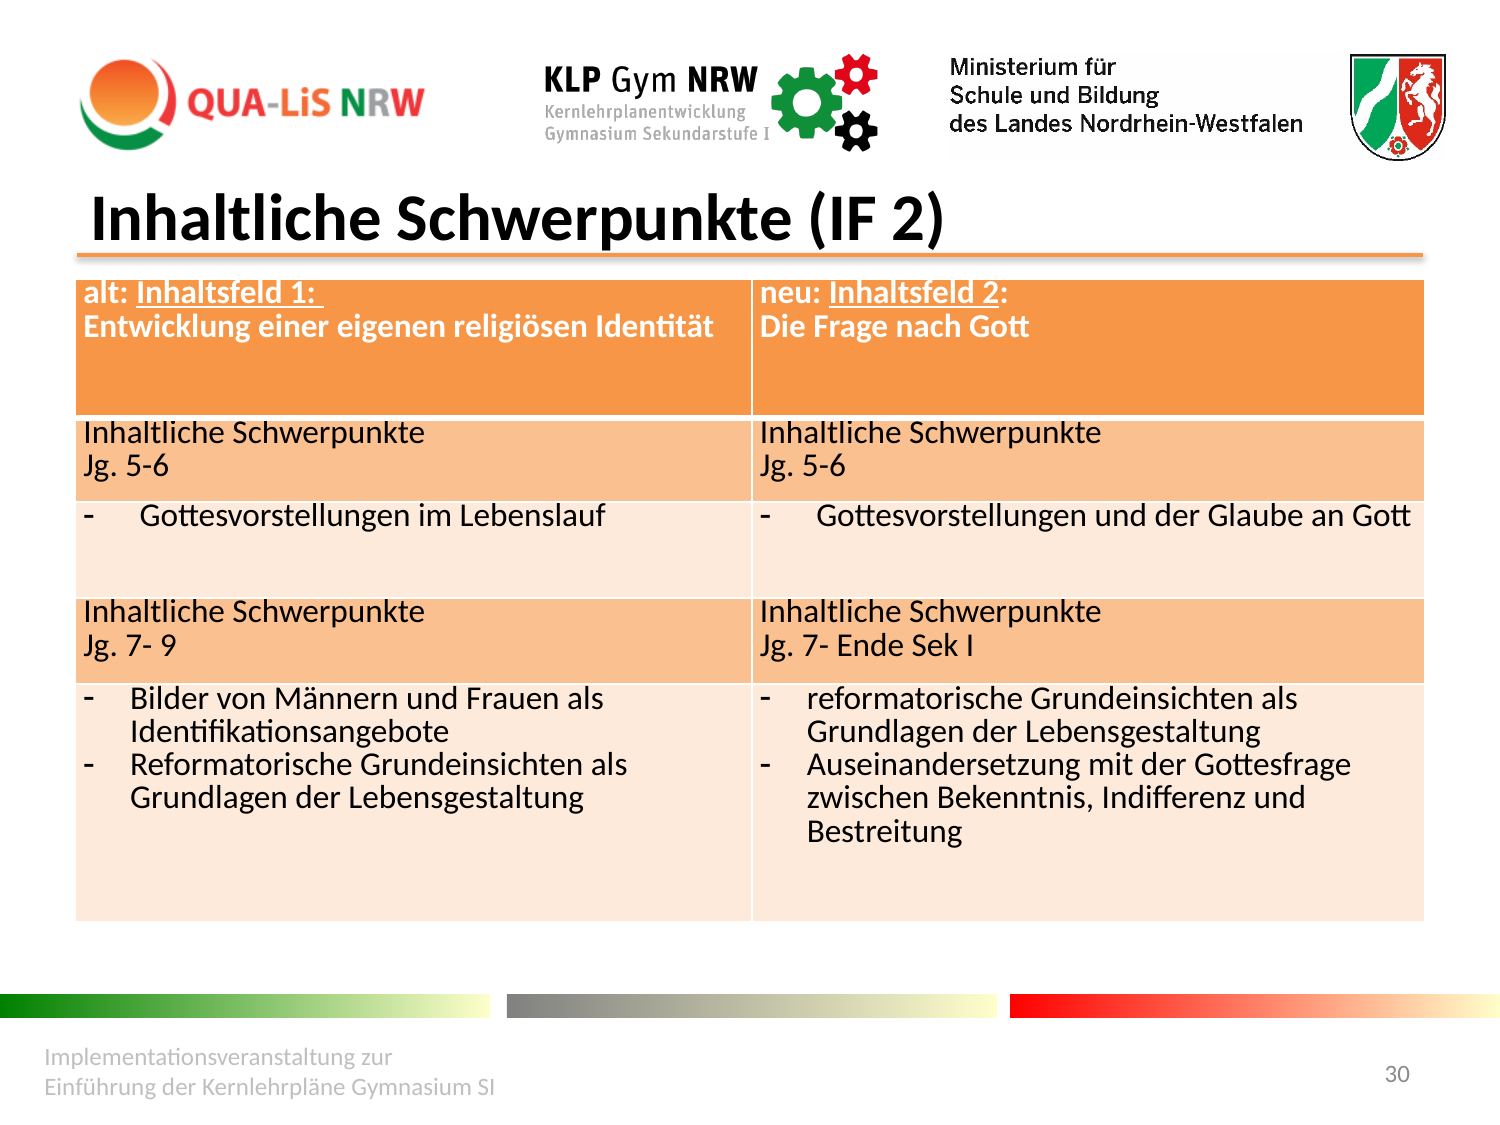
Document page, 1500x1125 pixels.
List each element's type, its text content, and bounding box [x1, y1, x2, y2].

picture [77, 52, 431, 154]
slide_number 30 [1328, 1042, 1425, 1103]
table_header alt: Inhaltsfeld 1: Entwicklung einer eigenen religiösen Identität [76, 280, 751, 415]
table_cell reformatorische Grundeinsichten als Grundlagen der Lebensgestaltung Auseinandersetzung mit der Gottesfrage zwischen Bekenntnis, Indifferenz und Bestreitung [753, 685, 1424, 921]
table_cell Gottesvorstellungen im Lebenslauf [76, 503, 751, 597]
table_header neu: Inhaltsfeld 2: Die Frage nach Gott [753, 280, 1424, 415]
table_cell Inhaltliche Schwerpunkte Jg. 5-6 [76, 421, 751, 501]
table_cell Bilder von Männern und Frauen als Identifikationsangebote Reformatorische Grundeinsichten als Grundlagen der Lebensgestaltung [76, 685, 751, 921]
table_cell Inhaltliche Schwerpunkte Jg. 7- Ende Sek I [753, 599, 1424, 683]
table_cell Inhaltliche Schwerpunkte Jg. 5-6 [753, 421, 1424, 501]
picture [501, 28, 908, 183]
table_cell Inhaltliche Schwerpunkte Jg. 7- 9 [76, 599, 751, 683]
title Inhaltliche Schwerpunkte (IF 2) [75, 184, 1425, 244]
table_cell Gottesvorstellungen und der Glaube an Gott [753, 503, 1424, 597]
picture [950, 54, 1446, 161]
slide_number Implementationsveranstaltung zur Einführung der Kernlehrpläne Gymnasium SI [29, 1035, 516, 1106]
